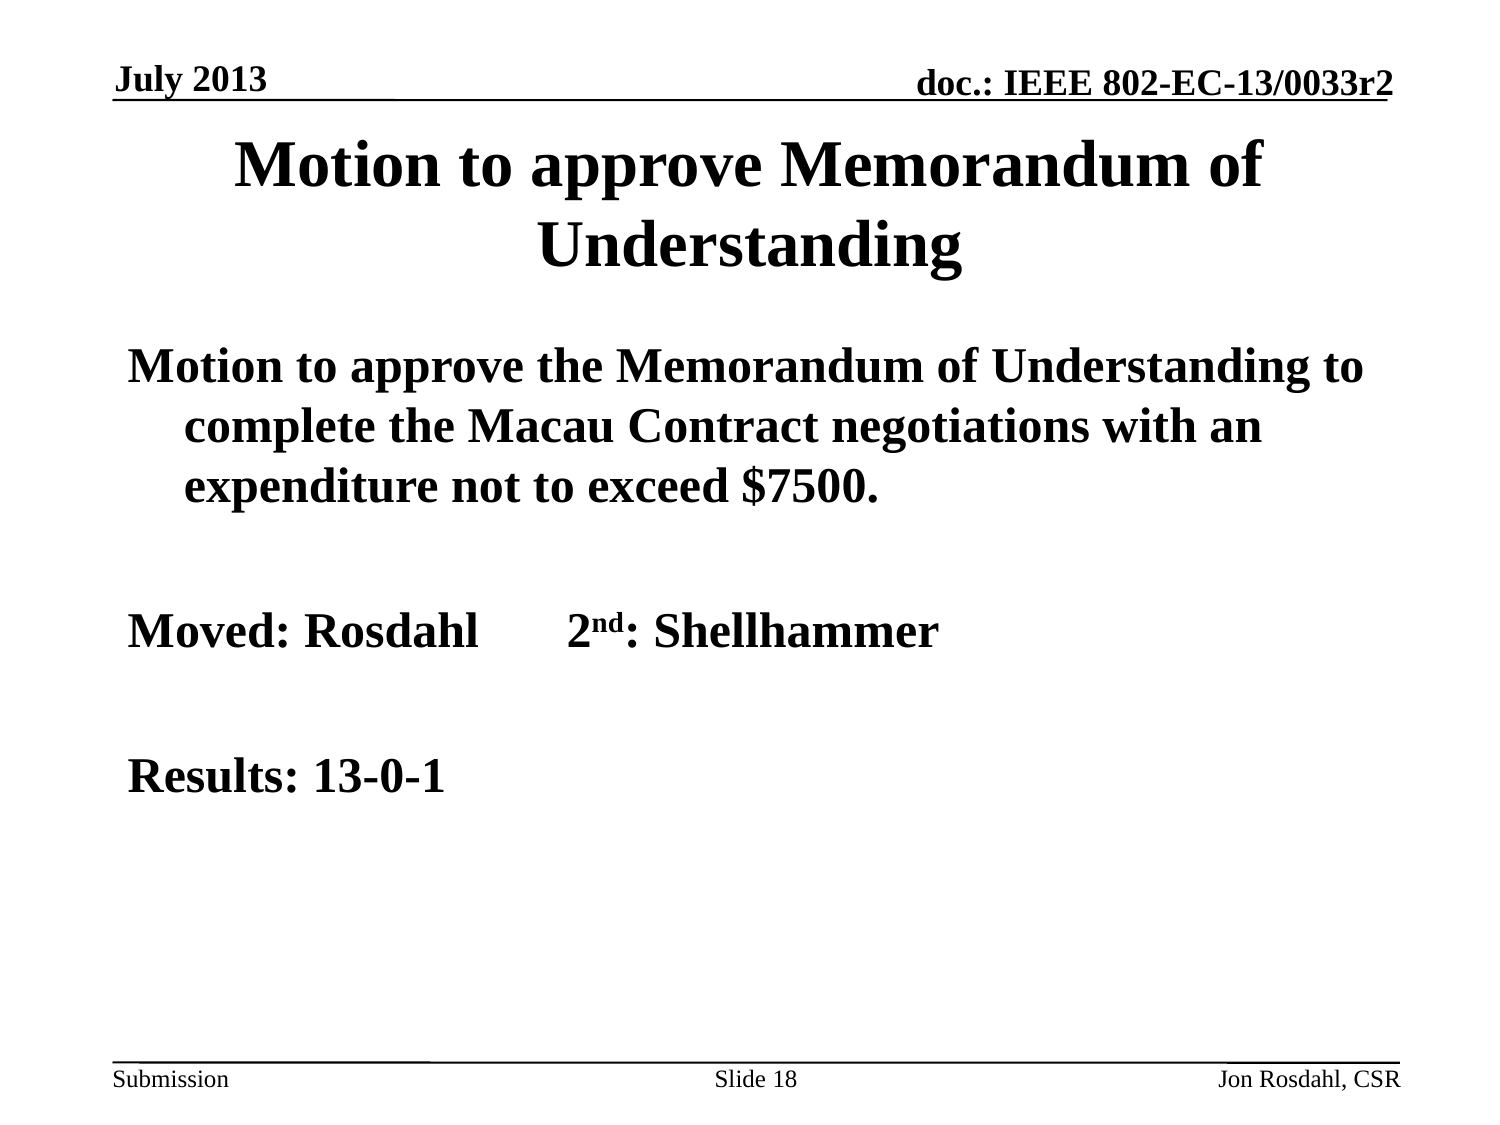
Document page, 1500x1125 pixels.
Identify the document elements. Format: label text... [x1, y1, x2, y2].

slide_number Slide 18 [712, 1061, 800, 1123]
footer Jon Rosdahl, CSR [878, 1061, 1402, 1093]
list Motion to approve the Memorandum of Understanding to complete the Macau Contract negotiations with an expenditure not to exceed $7500. Moved: Rosdahl 2nd: Shellhammer Results: 13-0-1 [112, 324, 1388, 1000]
title Motion to approve Memorandum of Understanding [112, 112, 1388, 288]
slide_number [114, 54, 423, 100]
